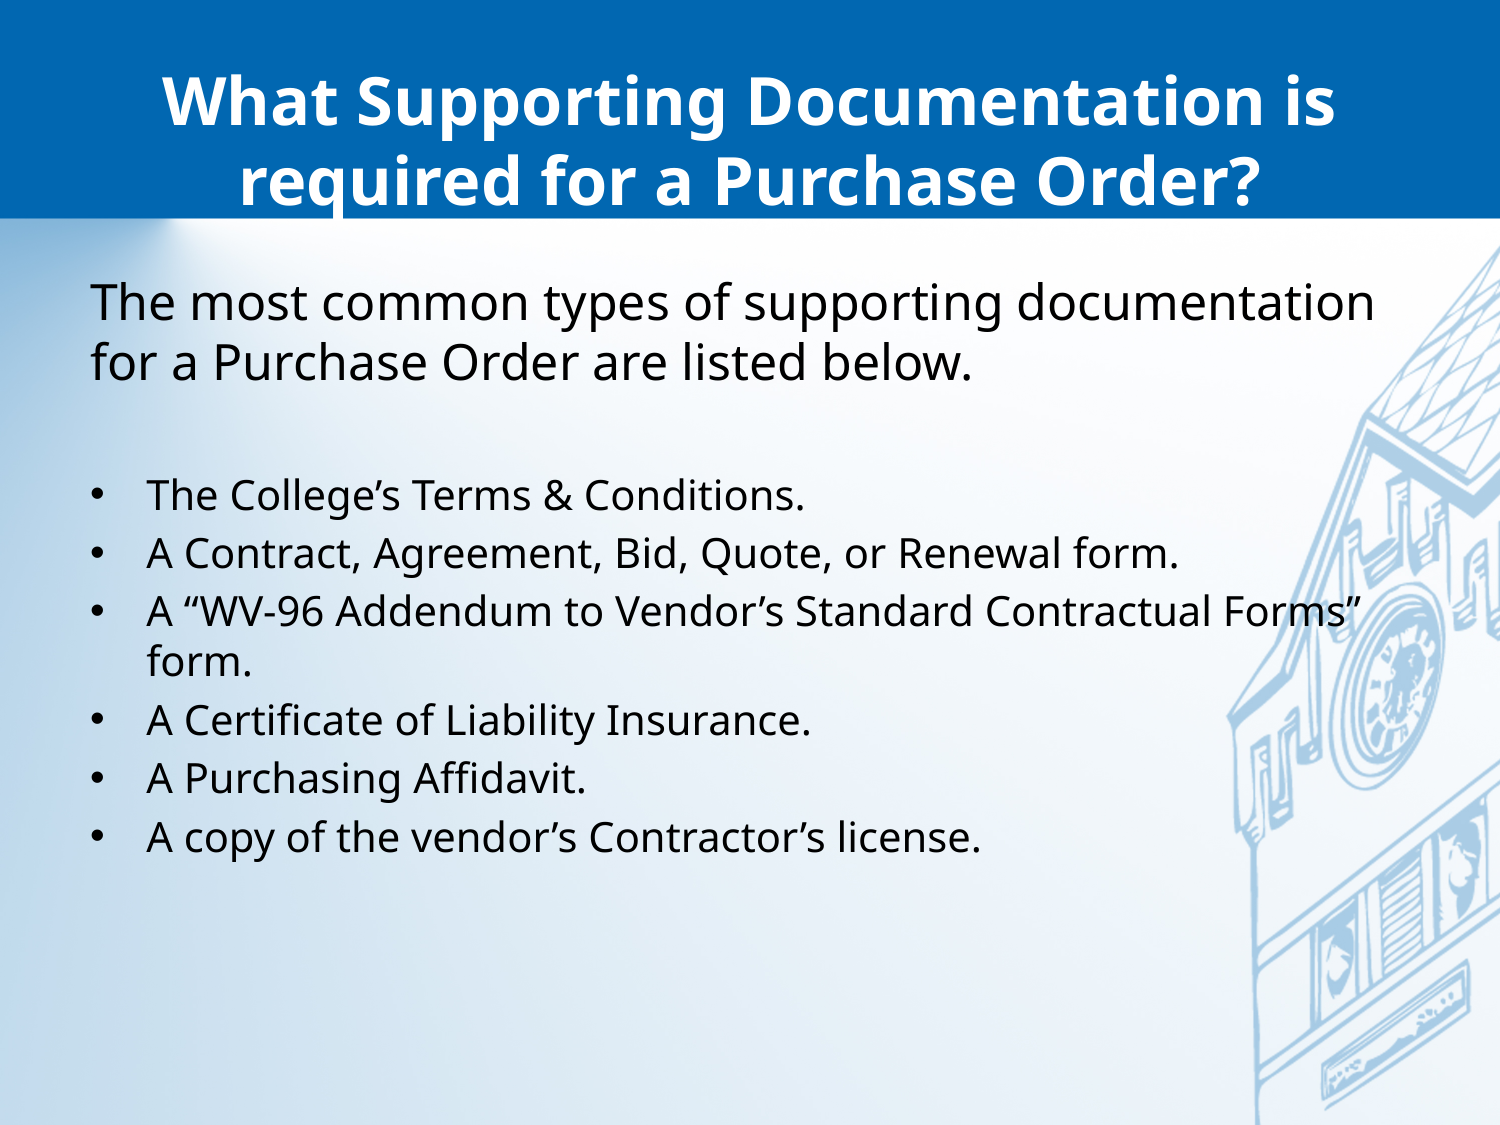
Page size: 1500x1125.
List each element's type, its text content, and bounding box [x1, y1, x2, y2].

title What Supporting Documentation is required for a Purchase Order? [75, 45, 1425, 233]
picture [0, 0, 1500, 1125]
list The most common types of supporting documentation for a Purchase Order are listed below. The College’s Terms & Conditions. A Contract, Agreement, Bid, Quote, or Renewal form. A “WV-96 Addendum to Vendor’s Standard Contractual Forms” form. A Certificate of Liability Insurance. A Purchasing Affidavit. A copy of the vendor’s Contractor’s license. [75, 262, 1425, 1005]
